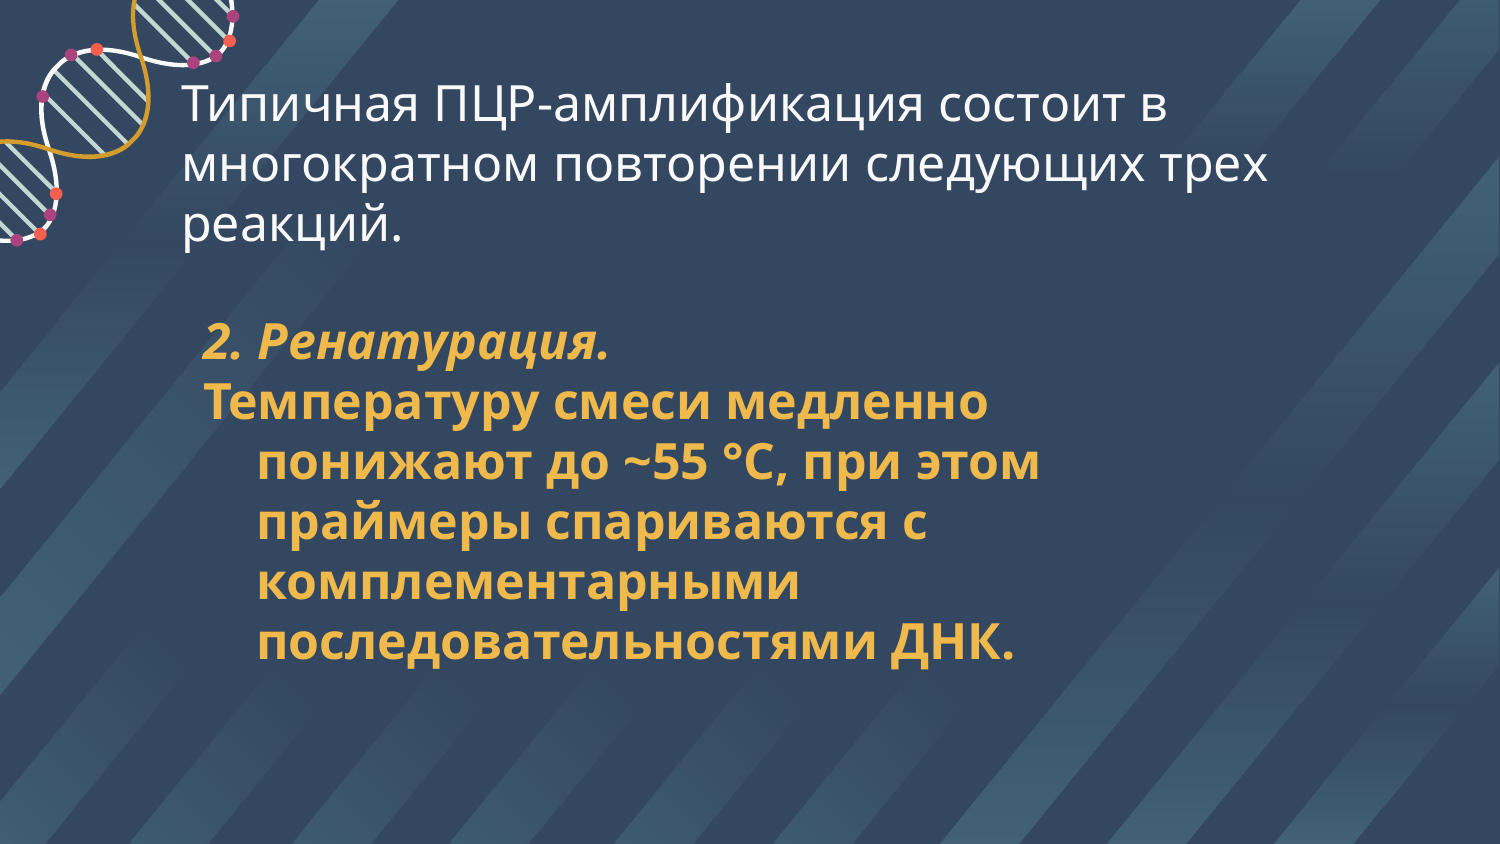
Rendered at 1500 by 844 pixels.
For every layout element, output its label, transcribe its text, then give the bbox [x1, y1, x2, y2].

subtitle 2. Ренатурация. Температуру смеси медленно понижают до ~55 °С, при этом праймеры спариваются с комплементарными последовательностями ДНК. [166, 385, 1267, 655]
title Типичная ПЦР-амплификация состоит в многократном повторении следующих трех реакций. [166, 122, 1408, 201]
